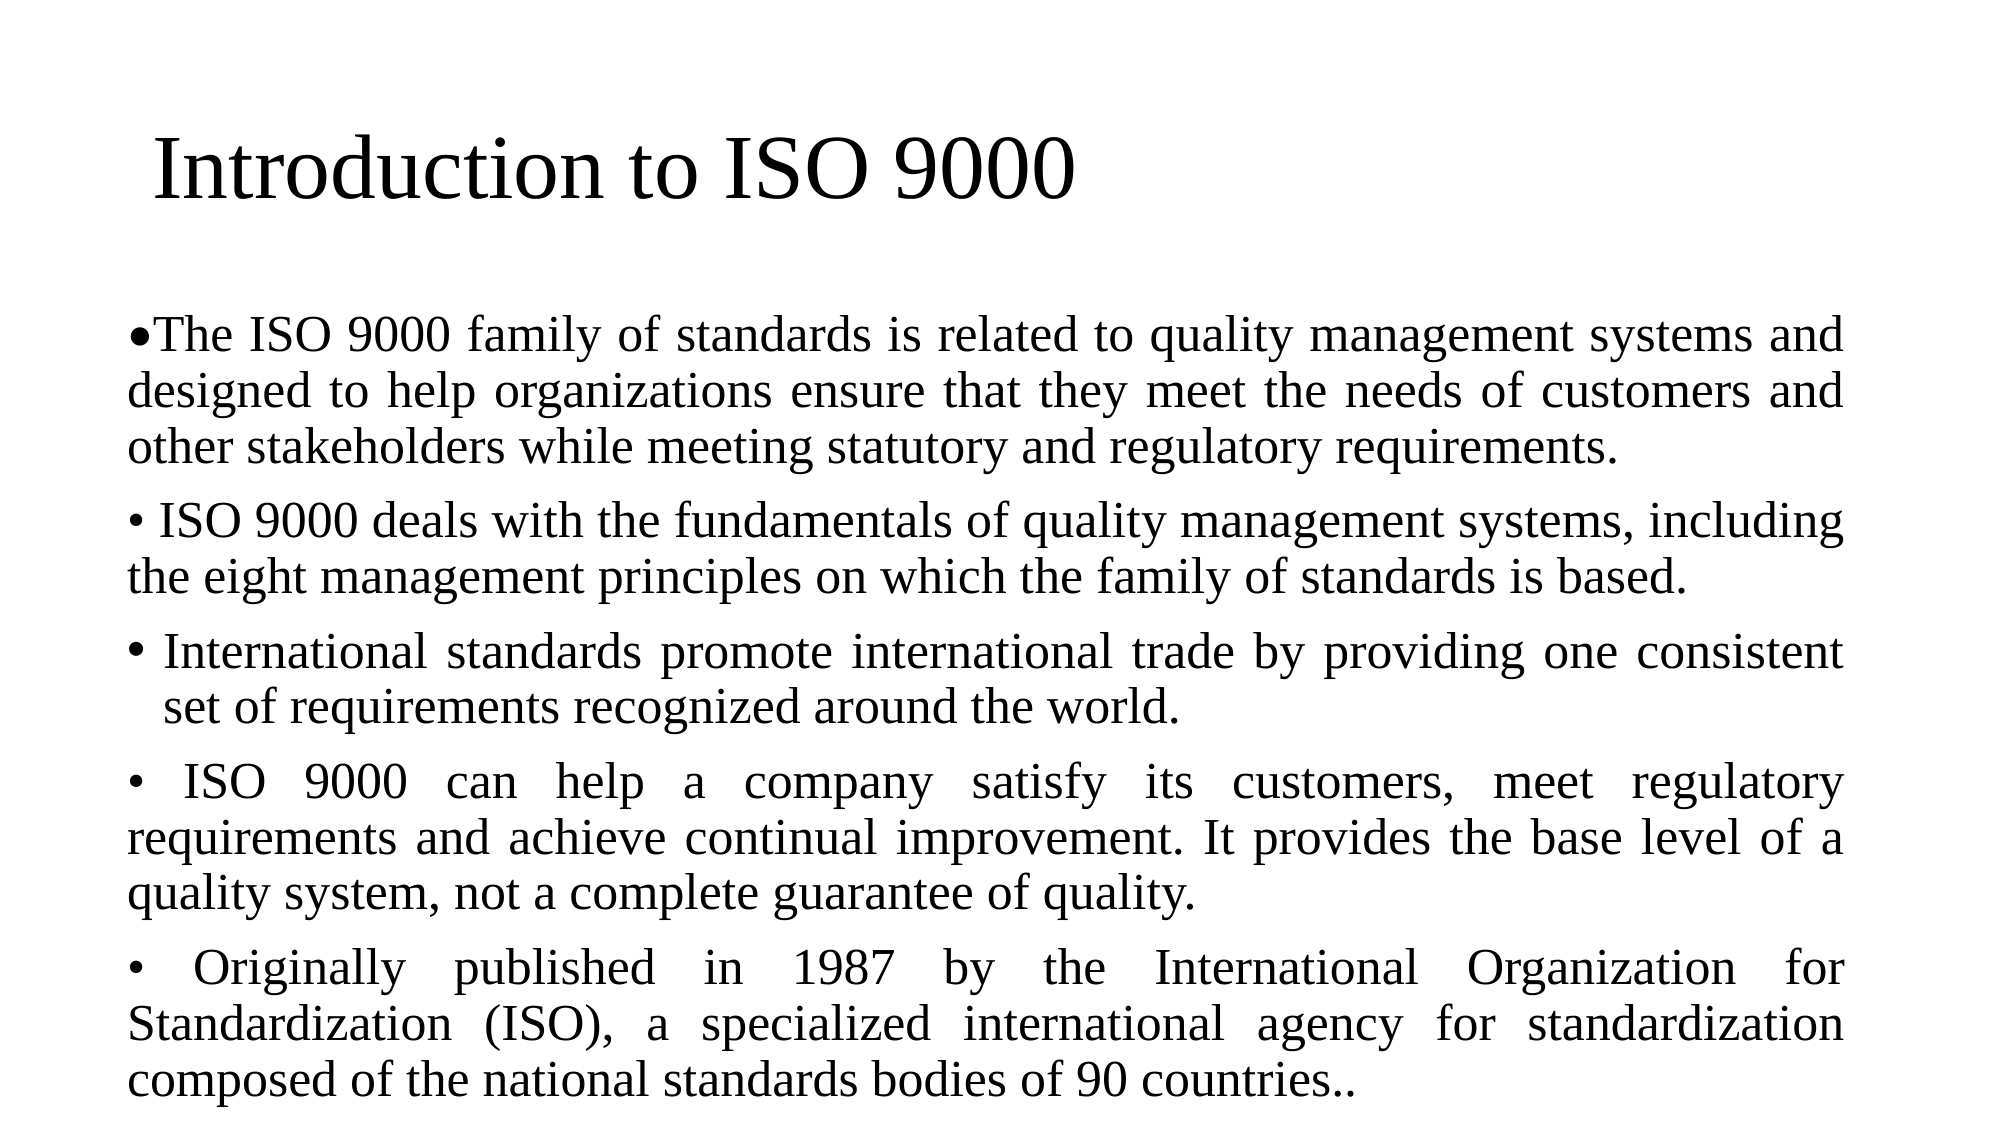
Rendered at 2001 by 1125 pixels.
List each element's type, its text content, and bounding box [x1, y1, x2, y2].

list •The ISO 9000 family of standards is related to quality management systems and designed to help organizations ensure that they meet the needs of customers and other stakeholders while meeting statutory and regulatory requirements. • ISO 9000 deals with the fundamentals of quality management systems, including the eight management principles on which the family of standards is based. International standards promote international trade by providing one consistent set of requirements recognized around the world. • ISO 9000 can help a company satisfy its customers, meet regulatory requirements and achieve continual improvement. It provides the base level of a quality system, not a complete guarantee of quality. • Originally published in 1987 by the International Organization for Standardization (ISO), a specialized international agency for standardization composed of the national standards bodies of 90 countries.. [112, 299, 1863, 1125]
title Introduction to ISO 9000 [137, 59, 1863, 278]
